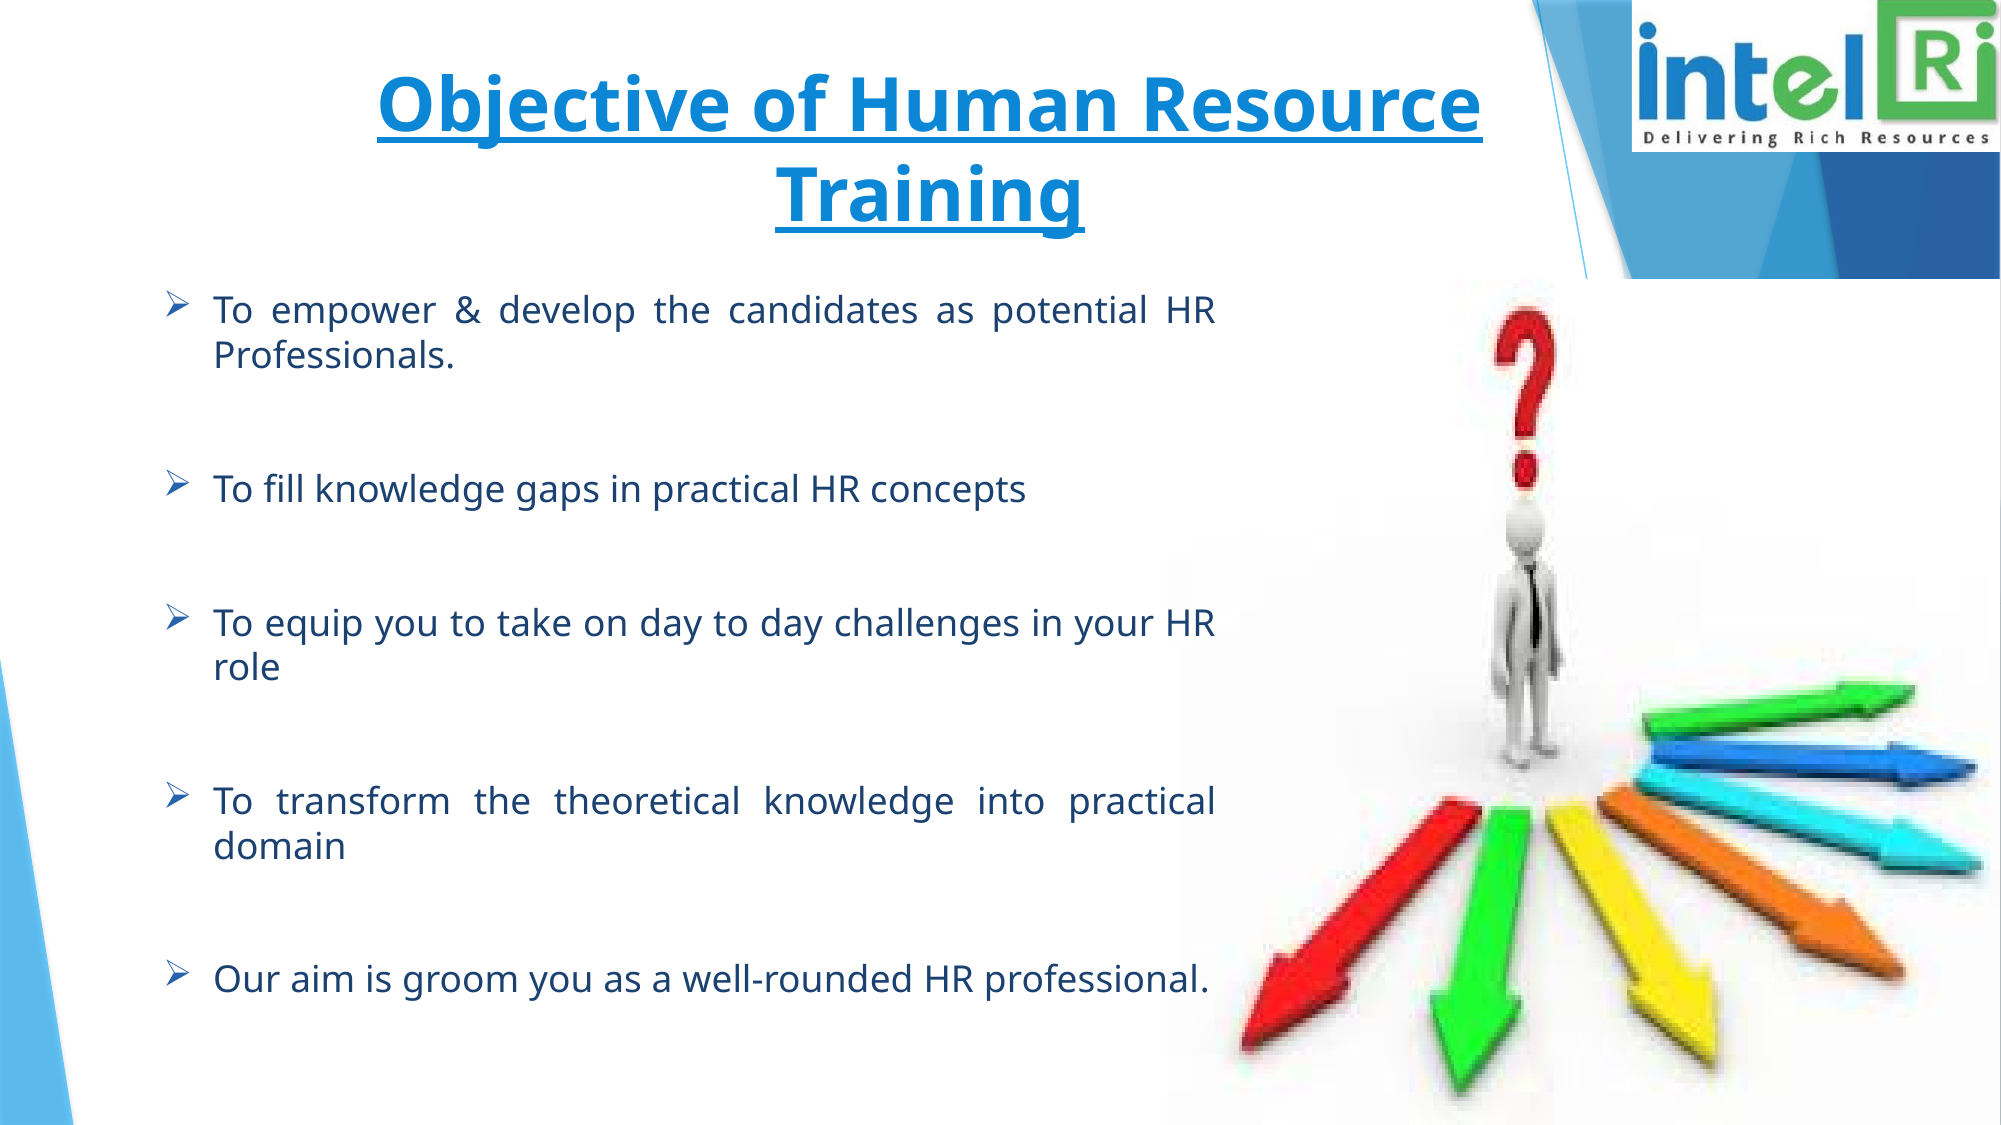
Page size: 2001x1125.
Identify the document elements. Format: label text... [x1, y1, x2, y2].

list To empower & develop the candidates as potential HR Professionals. To fill knowledge gaps in practical HR concepts To equip you to take on day to day challenges in your HR role To transform the theoretical knowledge into practical domain Our aim is groom you as a well-rounded HR professional. [148, 279, 1165, 1052]
picture [1631, 0, 2000, 153]
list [1167, 278, 2000, 1125]
title Objective of Human Resource Training [244, 34, 1616, 245]
